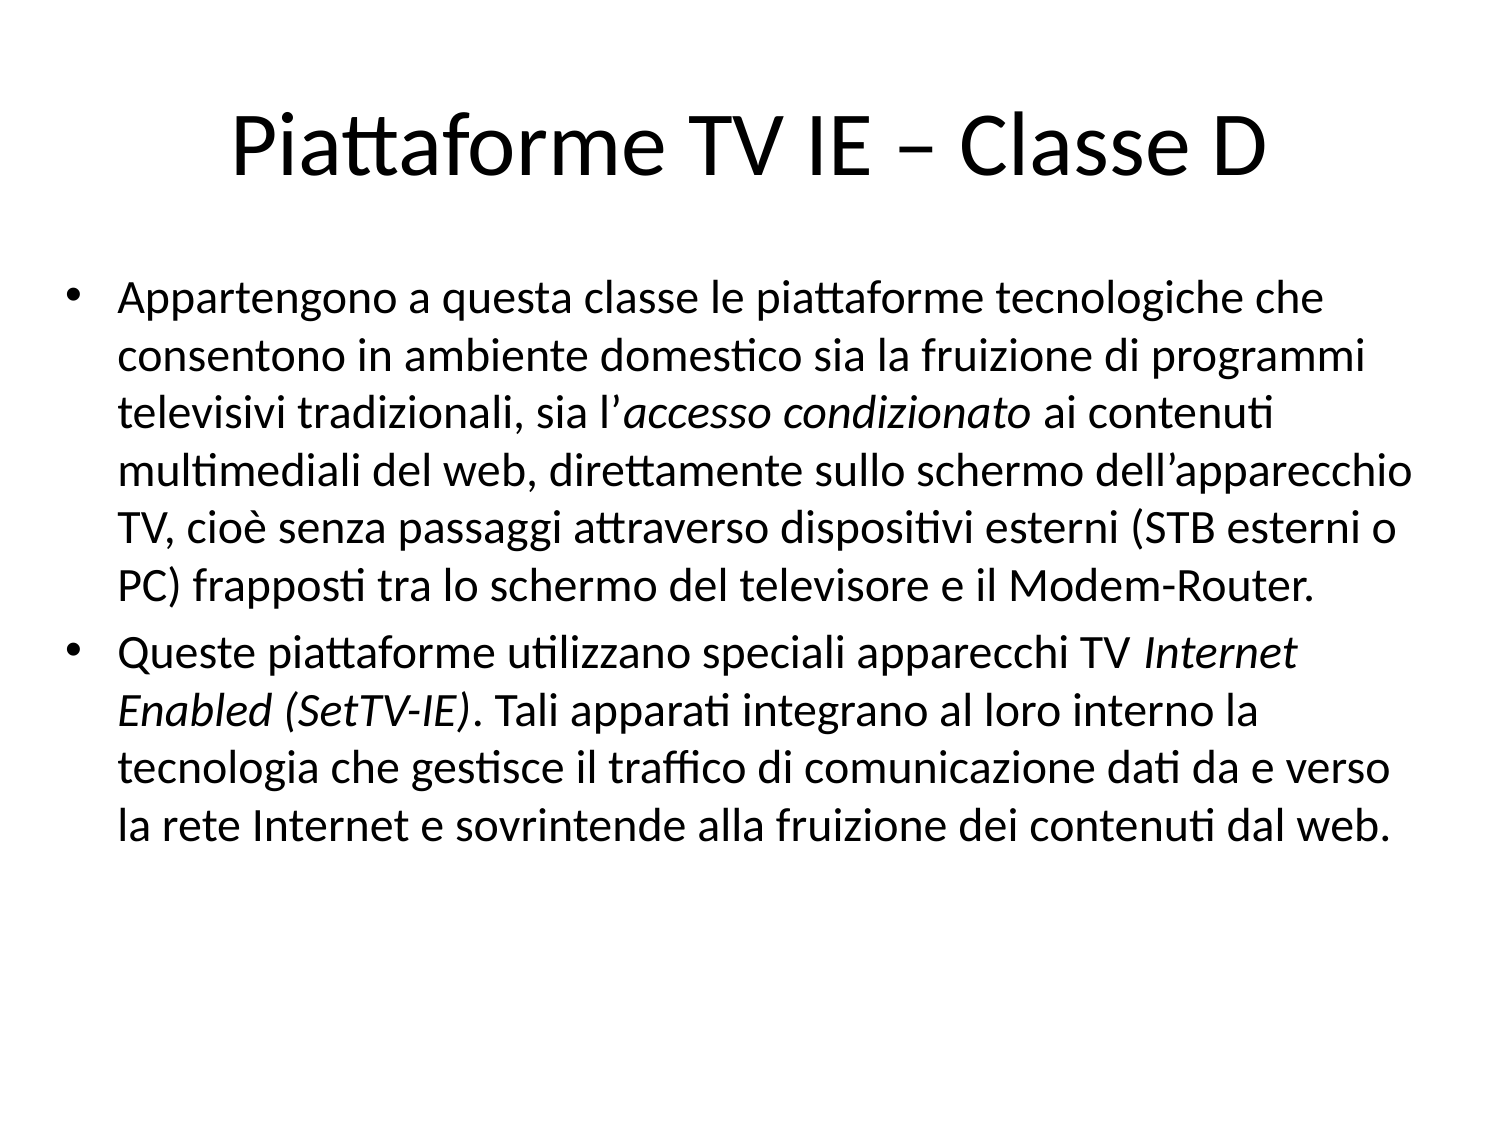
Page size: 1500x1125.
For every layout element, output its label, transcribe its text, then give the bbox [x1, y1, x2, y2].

title Piattaforme TV IE – Classe D [75, 45, 1425, 233]
list Appartengono a questa classe le piattaforme tecnologiche che consentono in ambiente domestico sia la fruizione di programmi televisivi tradizionali, sia l’accesso condizionato ai contenuti multimediali del web, direttamente sullo schermo dell’apparecchio TV, cioè senza passaggi attraverso dispositivi esterni (STB esterni o PC) frapposti tra lo schermo del televisore e il Modem-Router. Queste piattaforme utilizzano speciali apparecchi TV Internet Enabled (SetTV-IE). Tali apparati integrano al loro interno la tecnologia che gestisce il traffico di comunicazione dati da e verso la rete Internet e sovrintende alla fruizione dei contenuti dal web. [50, 257, 1450, 906]
